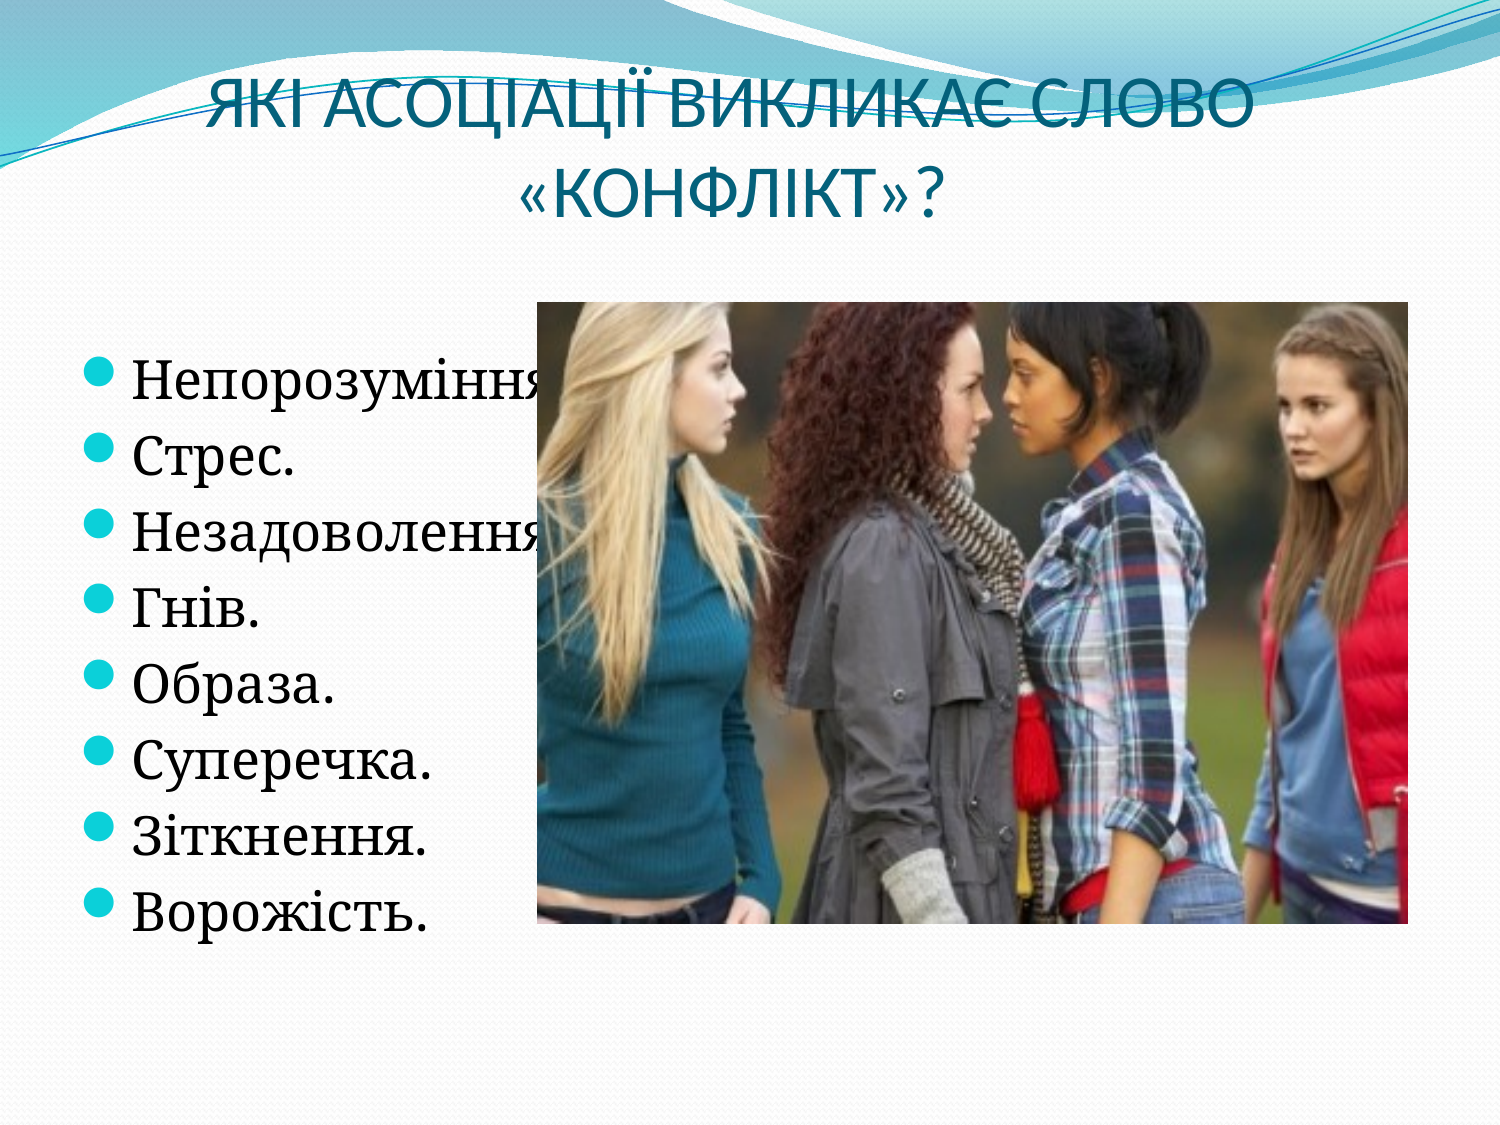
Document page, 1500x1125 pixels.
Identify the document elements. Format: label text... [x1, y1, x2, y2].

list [537, 302, 1409, 924]
list Непорозуміння. Стрес. Незадоволення. Гнів. Образа. Суперечка. Зіткнення. Ворожість. [64, 338, 610, 1089]
title ЯКІ АСОЦІАЦІЇ ВИКЛИКАЄ СЛОВО «КОНФЛІКТ»? [75, 45, 1388, 233]
